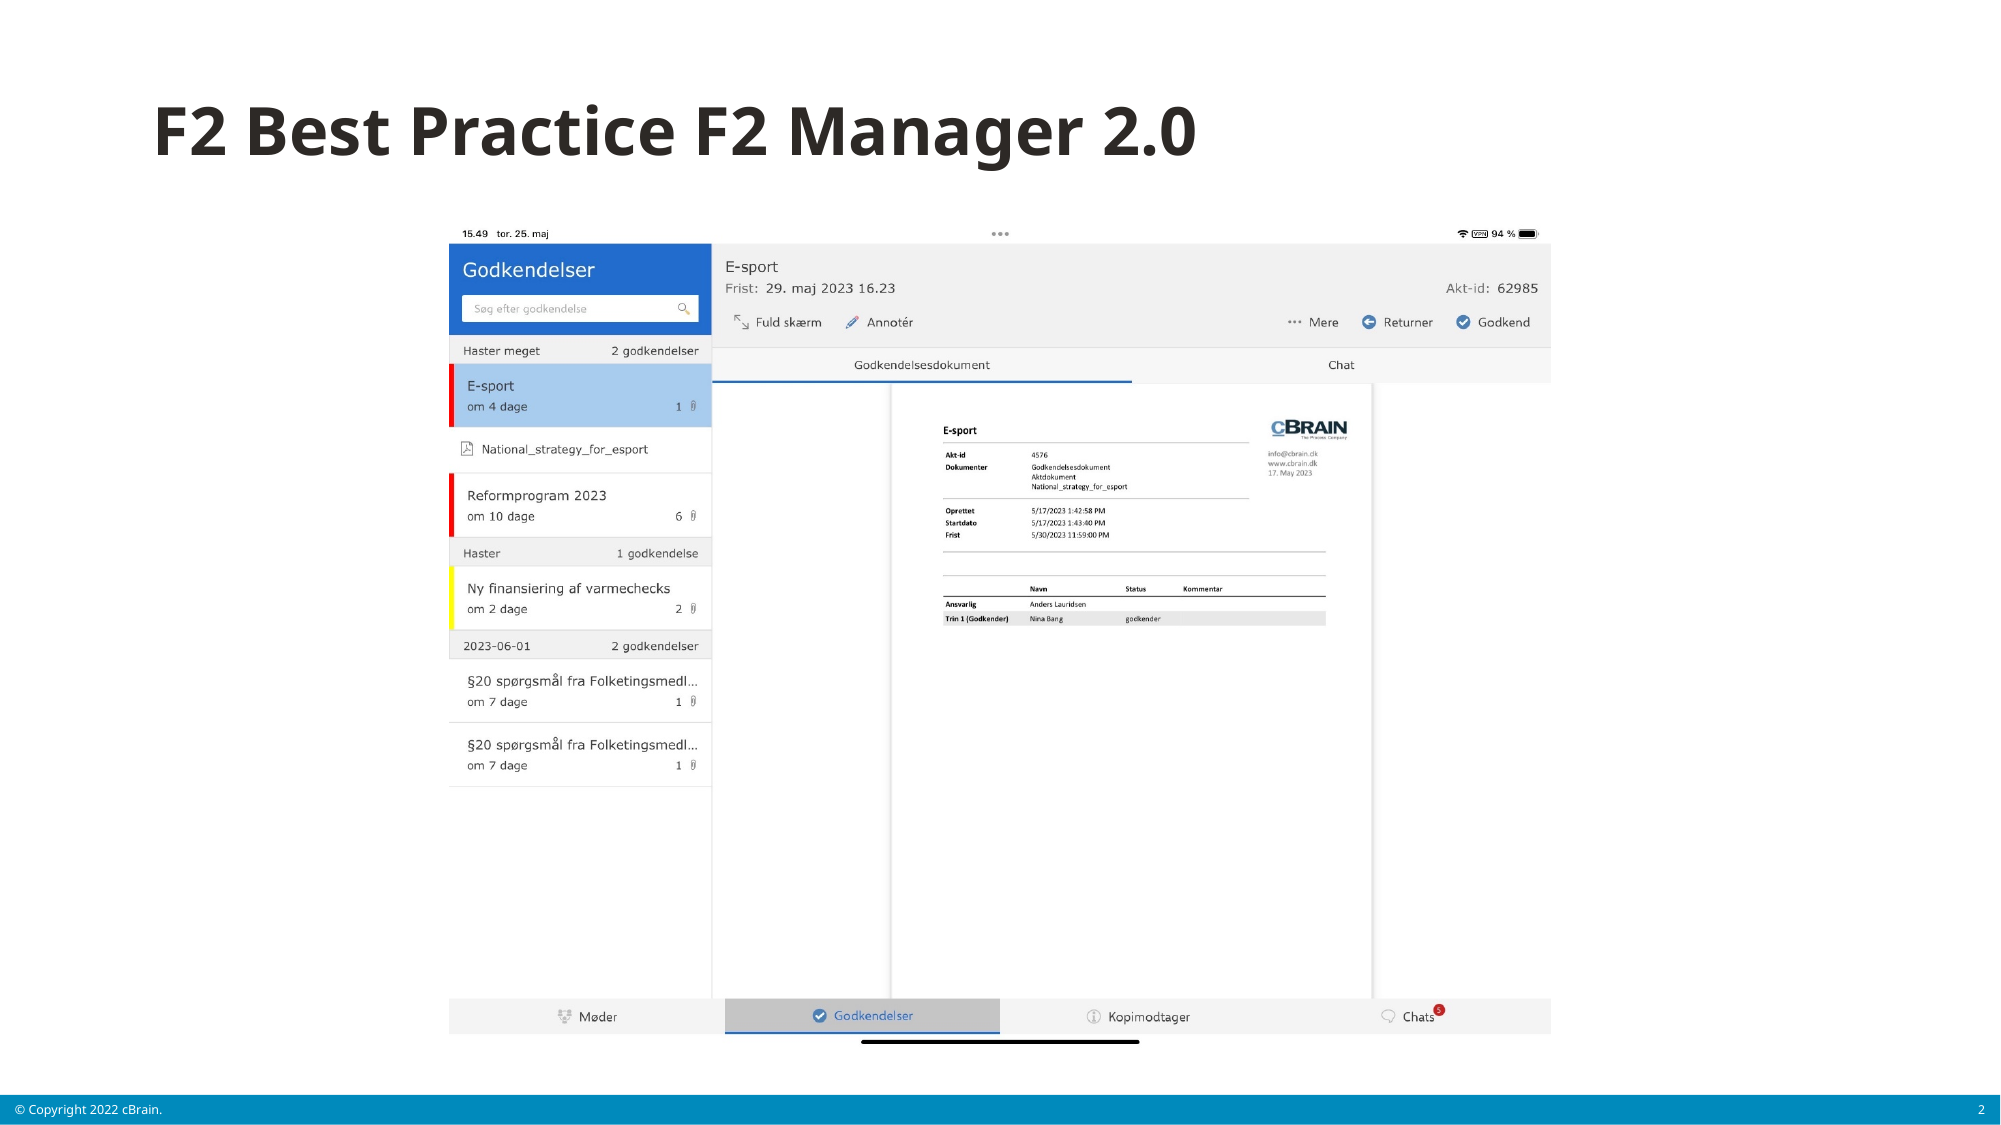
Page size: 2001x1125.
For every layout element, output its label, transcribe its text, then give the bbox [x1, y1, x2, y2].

picture [449, 224, 1551, 1050]
title F2 Best Practice F2 Manager 2.0 [137, 75, 1334, 178]
slide_number 2 [1928, 1095, 2000, 1125]
